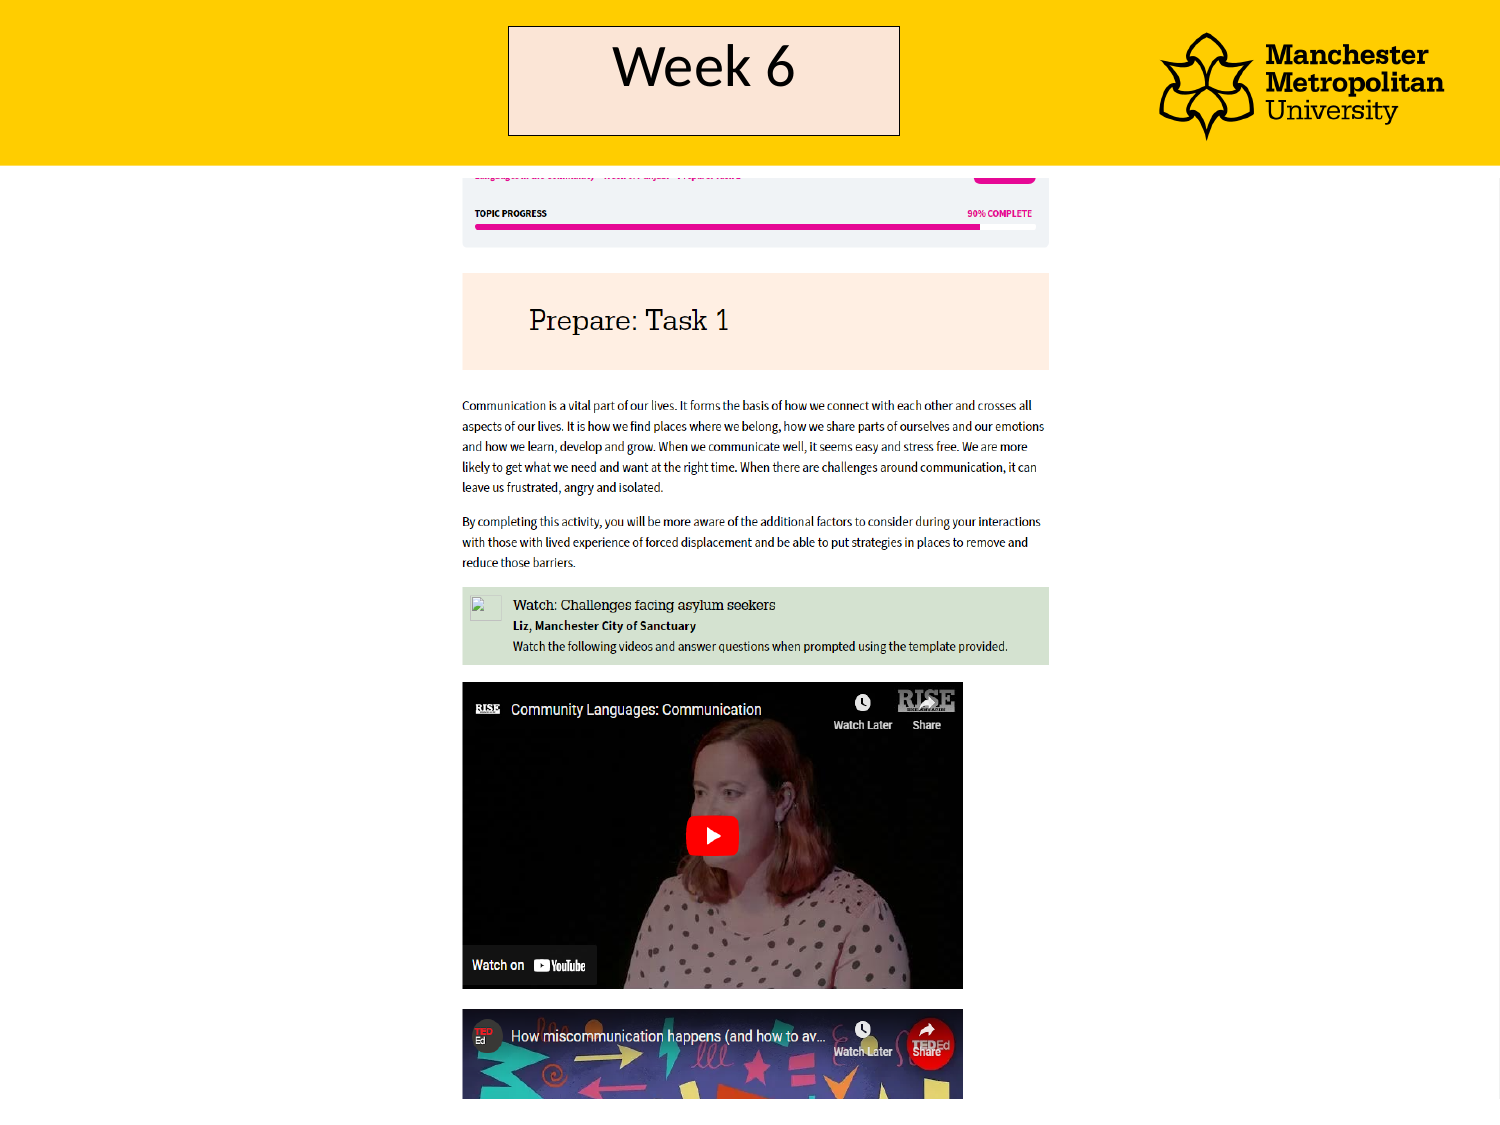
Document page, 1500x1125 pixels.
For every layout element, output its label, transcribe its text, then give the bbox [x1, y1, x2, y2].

picture [11, 0, 1500, 1099]
text_box Week 6 [508, 26, 900, 136]
